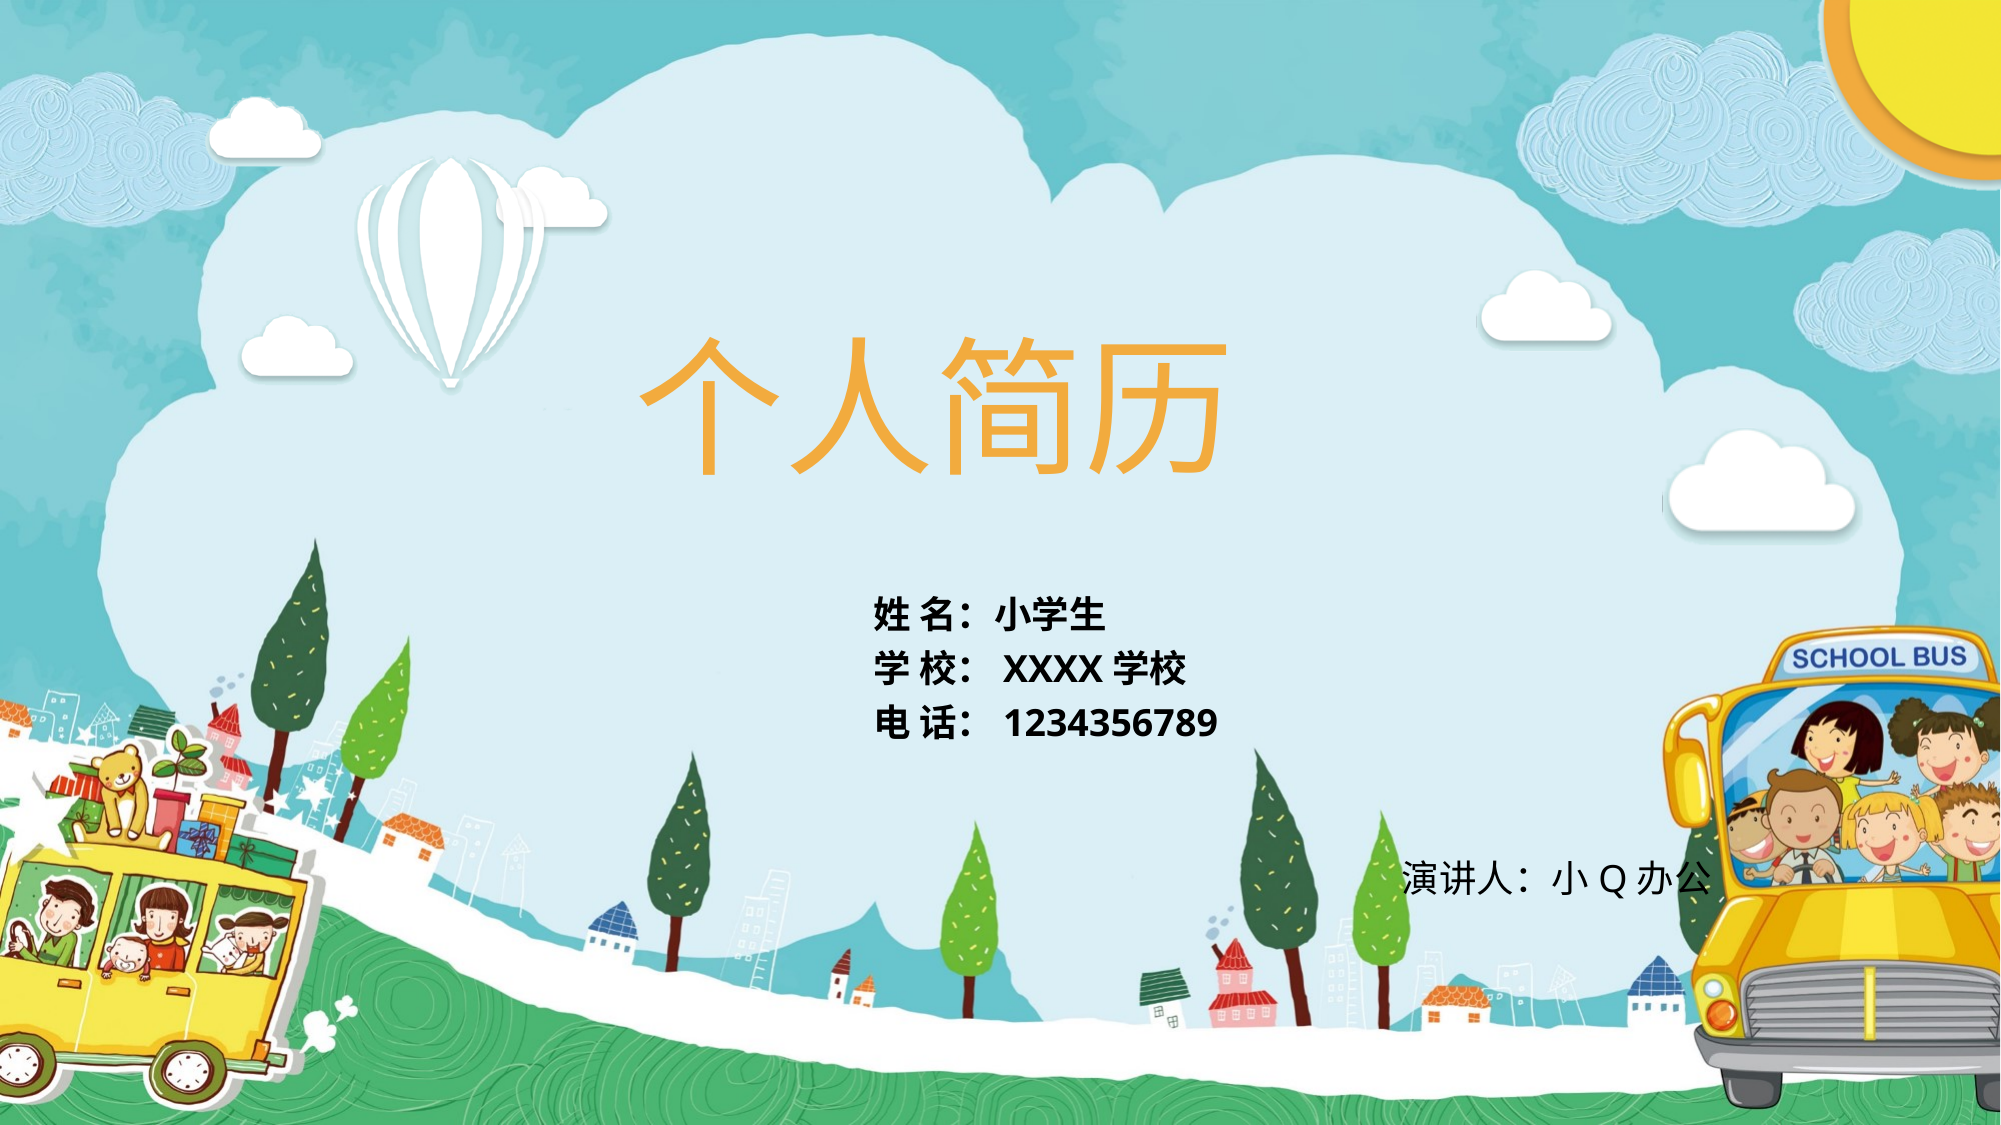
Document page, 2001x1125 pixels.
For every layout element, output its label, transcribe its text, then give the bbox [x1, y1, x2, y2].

picture [0, 0, 2001, 1125]
text_box 演讲人：小Q办公 [1387, 847, 1727, 908]
text_box 姓 名：小学生 学 校：XXXX学校 电 话：1234356789 [858, 575, 1234, 752]
text_box 个人简历 [619, 306, 1390, 501]
